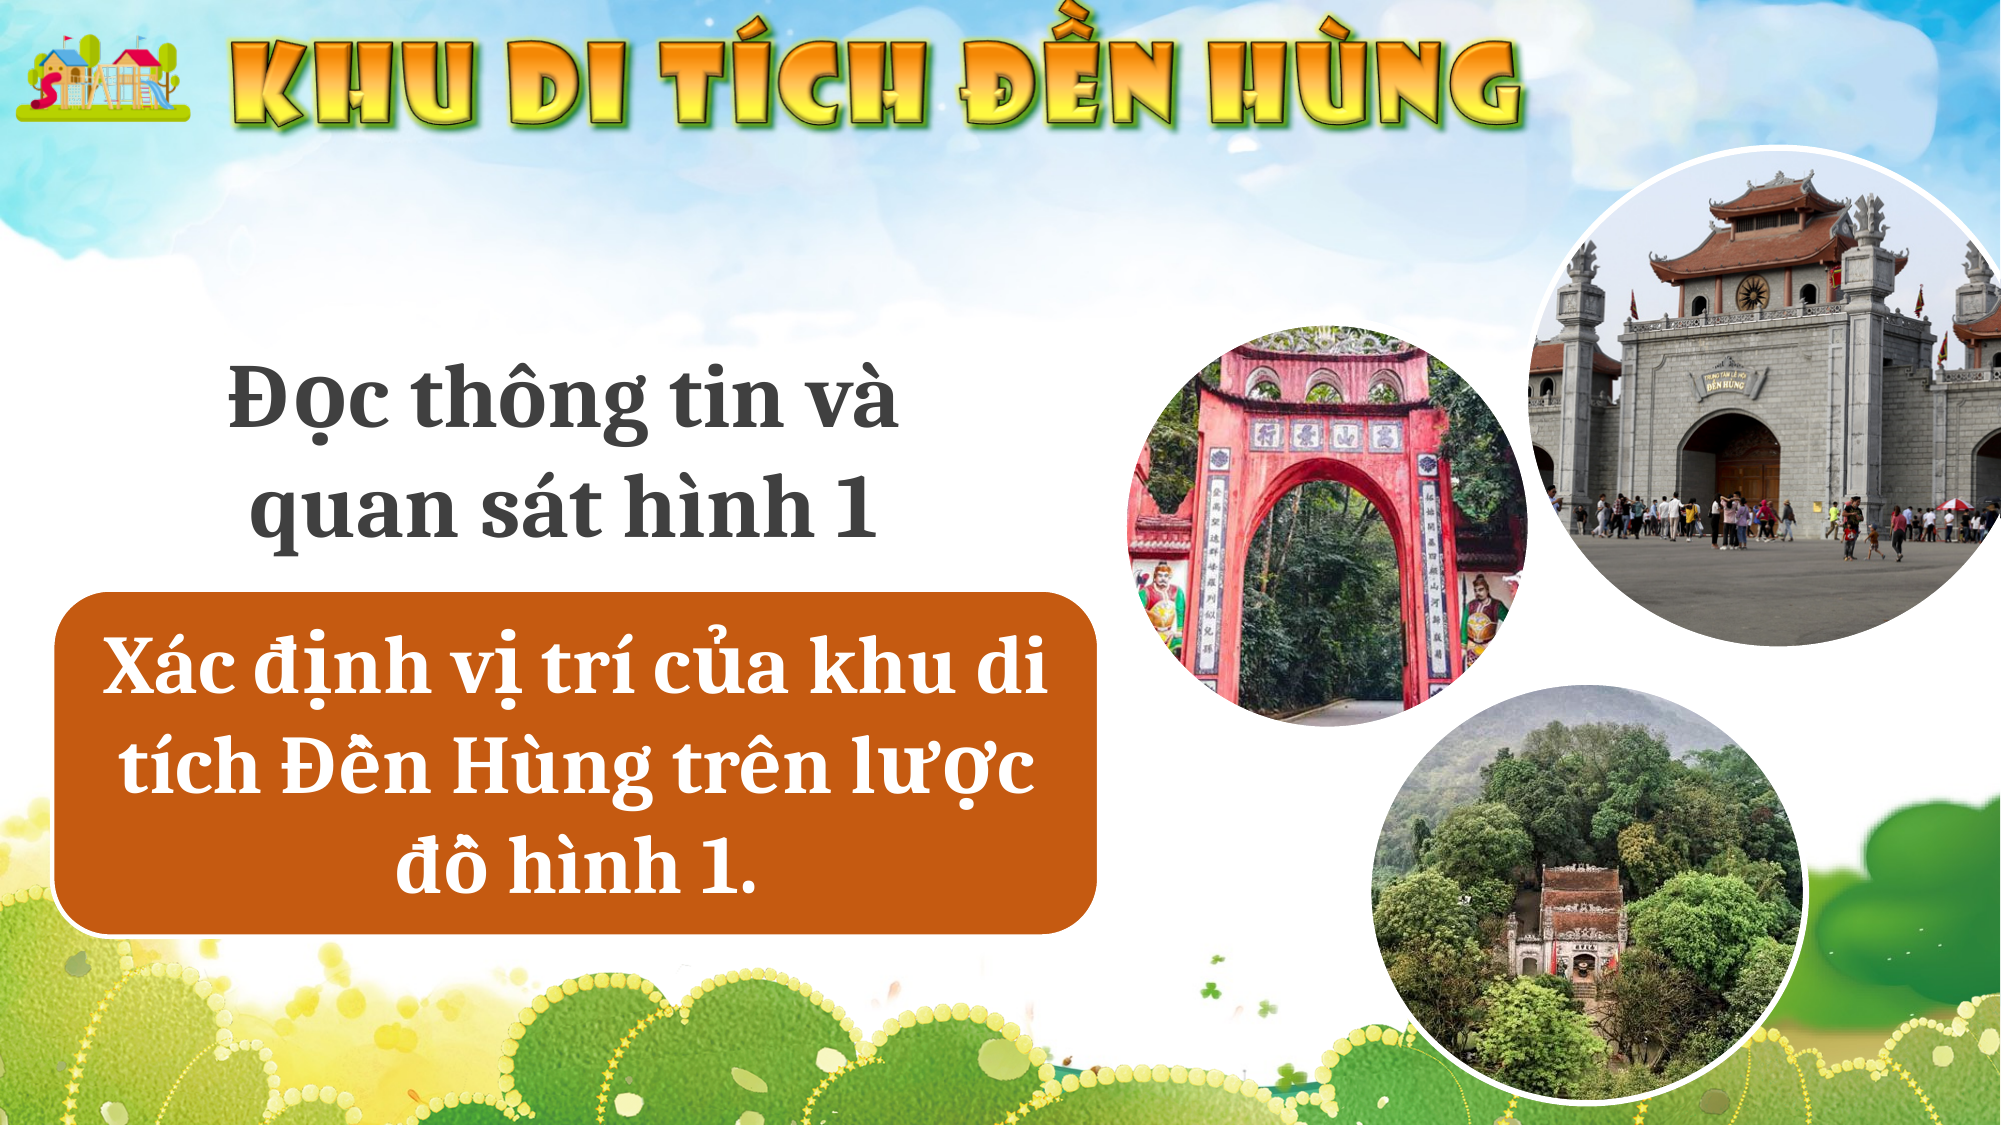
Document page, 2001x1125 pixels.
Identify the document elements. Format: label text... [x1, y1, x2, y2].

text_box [52, 589, 1102, 937]
picture [0, 0, 2001, 1125]
text_box Đọc thông tin và quan sát hình 1 [138, 328, 991, 564]
